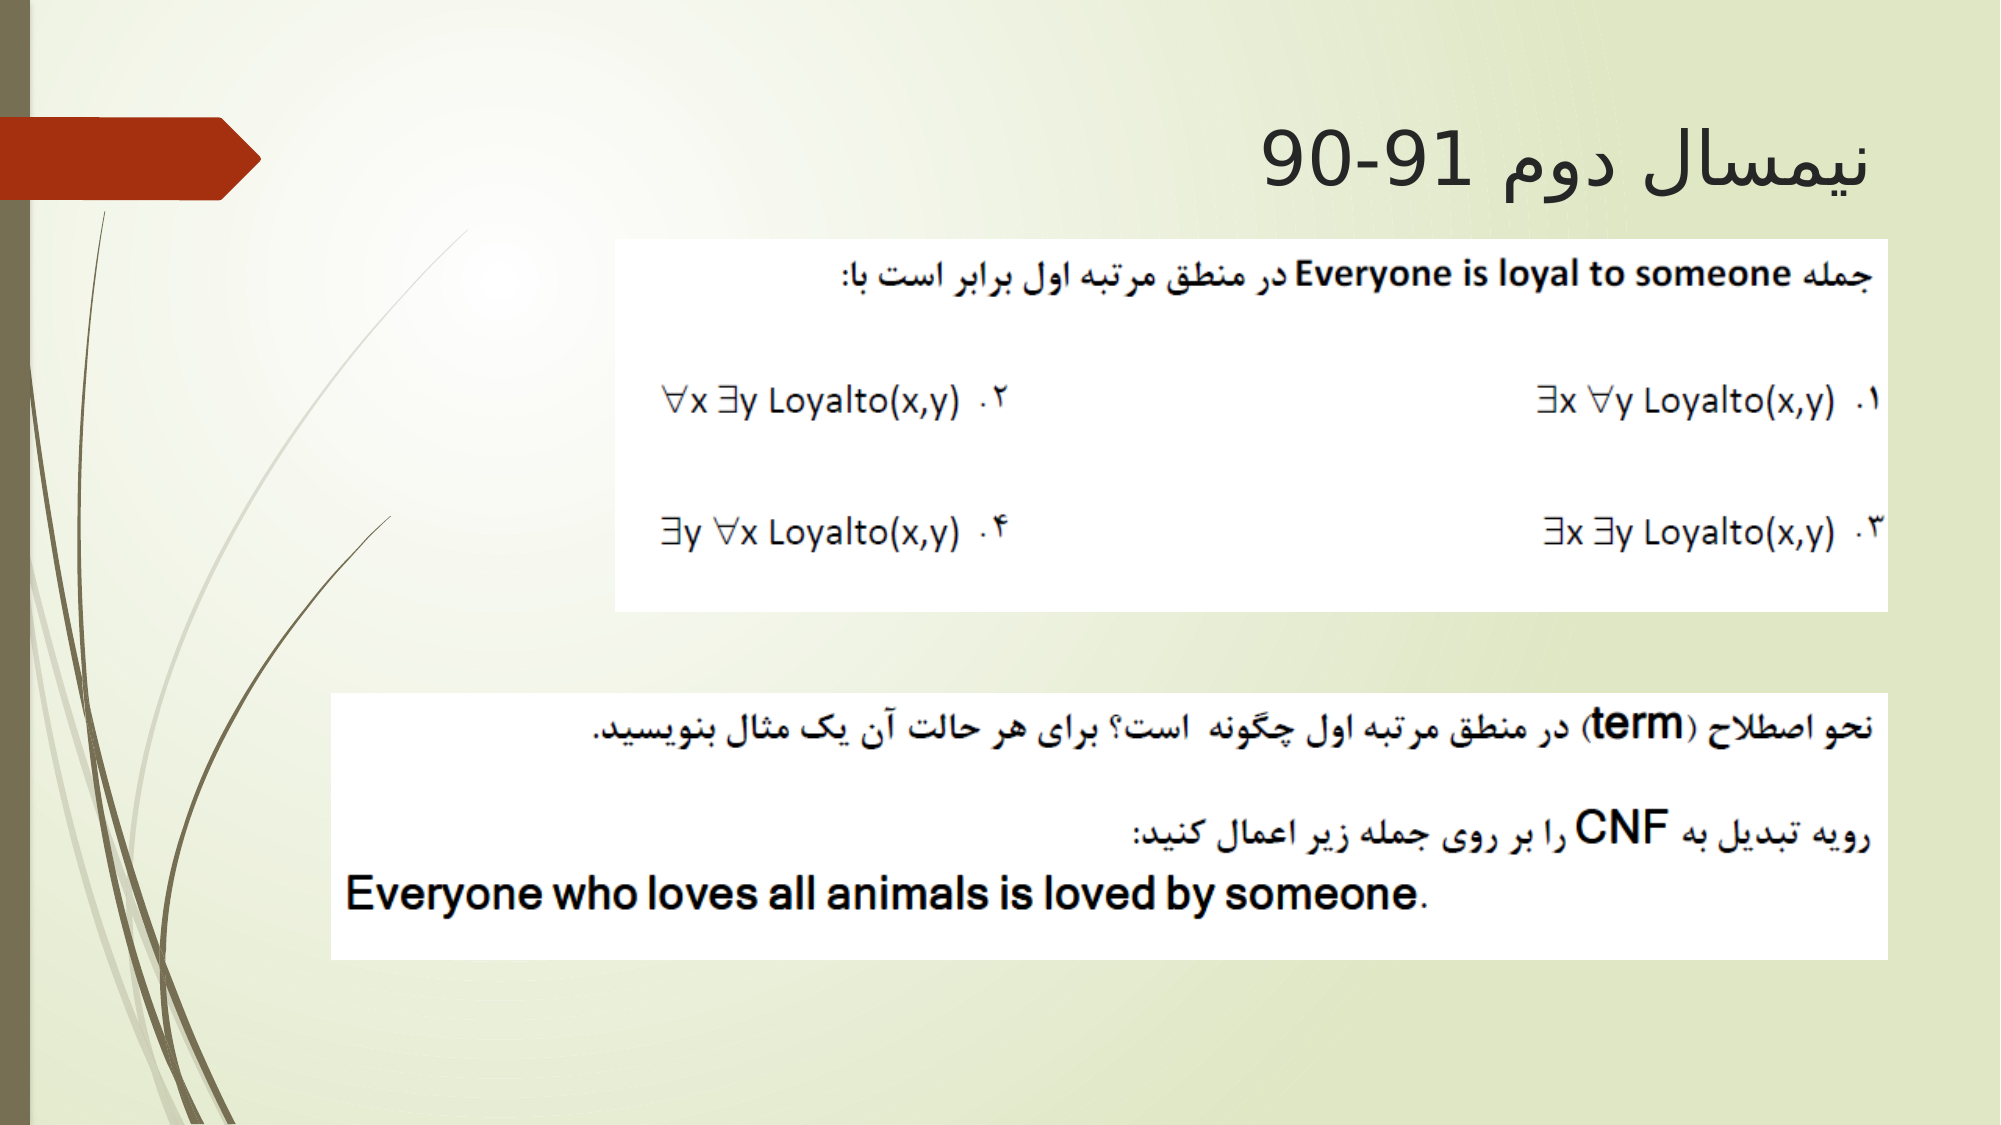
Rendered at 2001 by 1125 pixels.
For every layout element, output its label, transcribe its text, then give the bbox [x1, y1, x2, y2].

title نیمسال دوم 91-90 [425, 102, 1888, 313]
picture [330, 693, 1888, 960]
picture [615, 239, 1888, 613]
